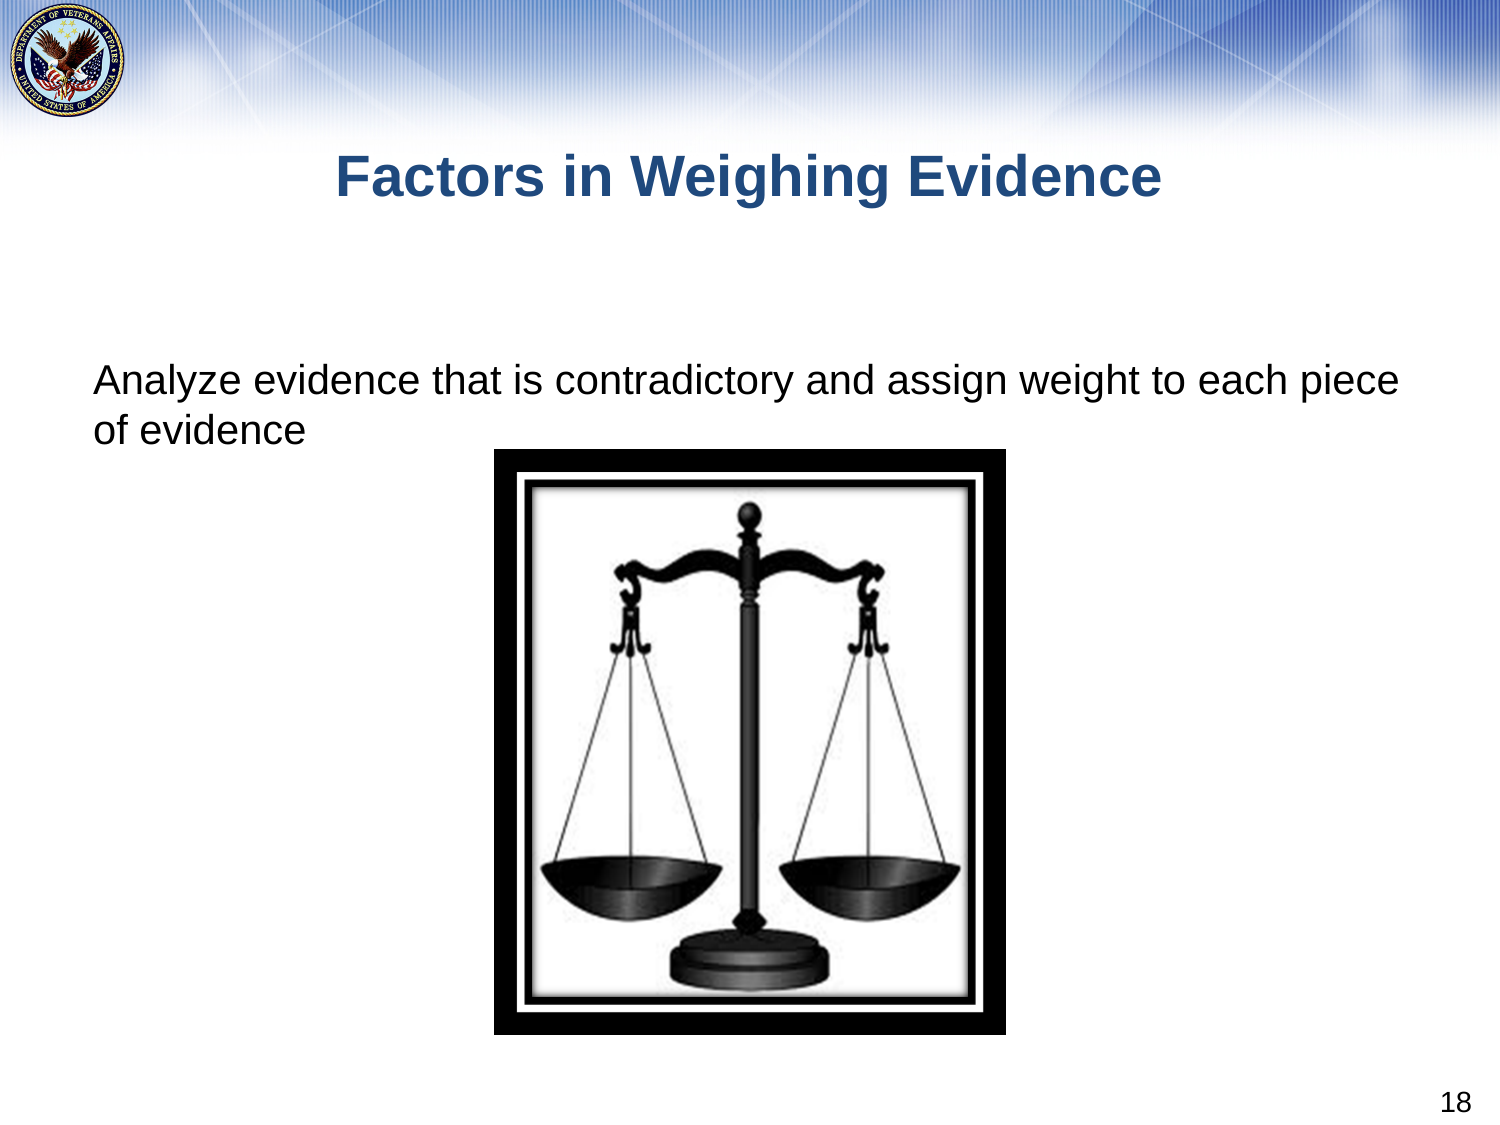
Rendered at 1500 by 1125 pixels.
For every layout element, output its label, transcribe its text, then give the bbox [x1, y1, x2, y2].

title Factors in Weighing Evidence [0, 130, 1500, 309]
text_box Analyze evidence that is contradictory and assign weight to each piece of evidence [78, 345, 1428, 460]
picture [0, 0, 1500, 130]
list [494, 449, 1006, 1036]
picture [0, 309, 1500, 1062]
slide_number 18 [1136, 1083, 1487, 1125]
